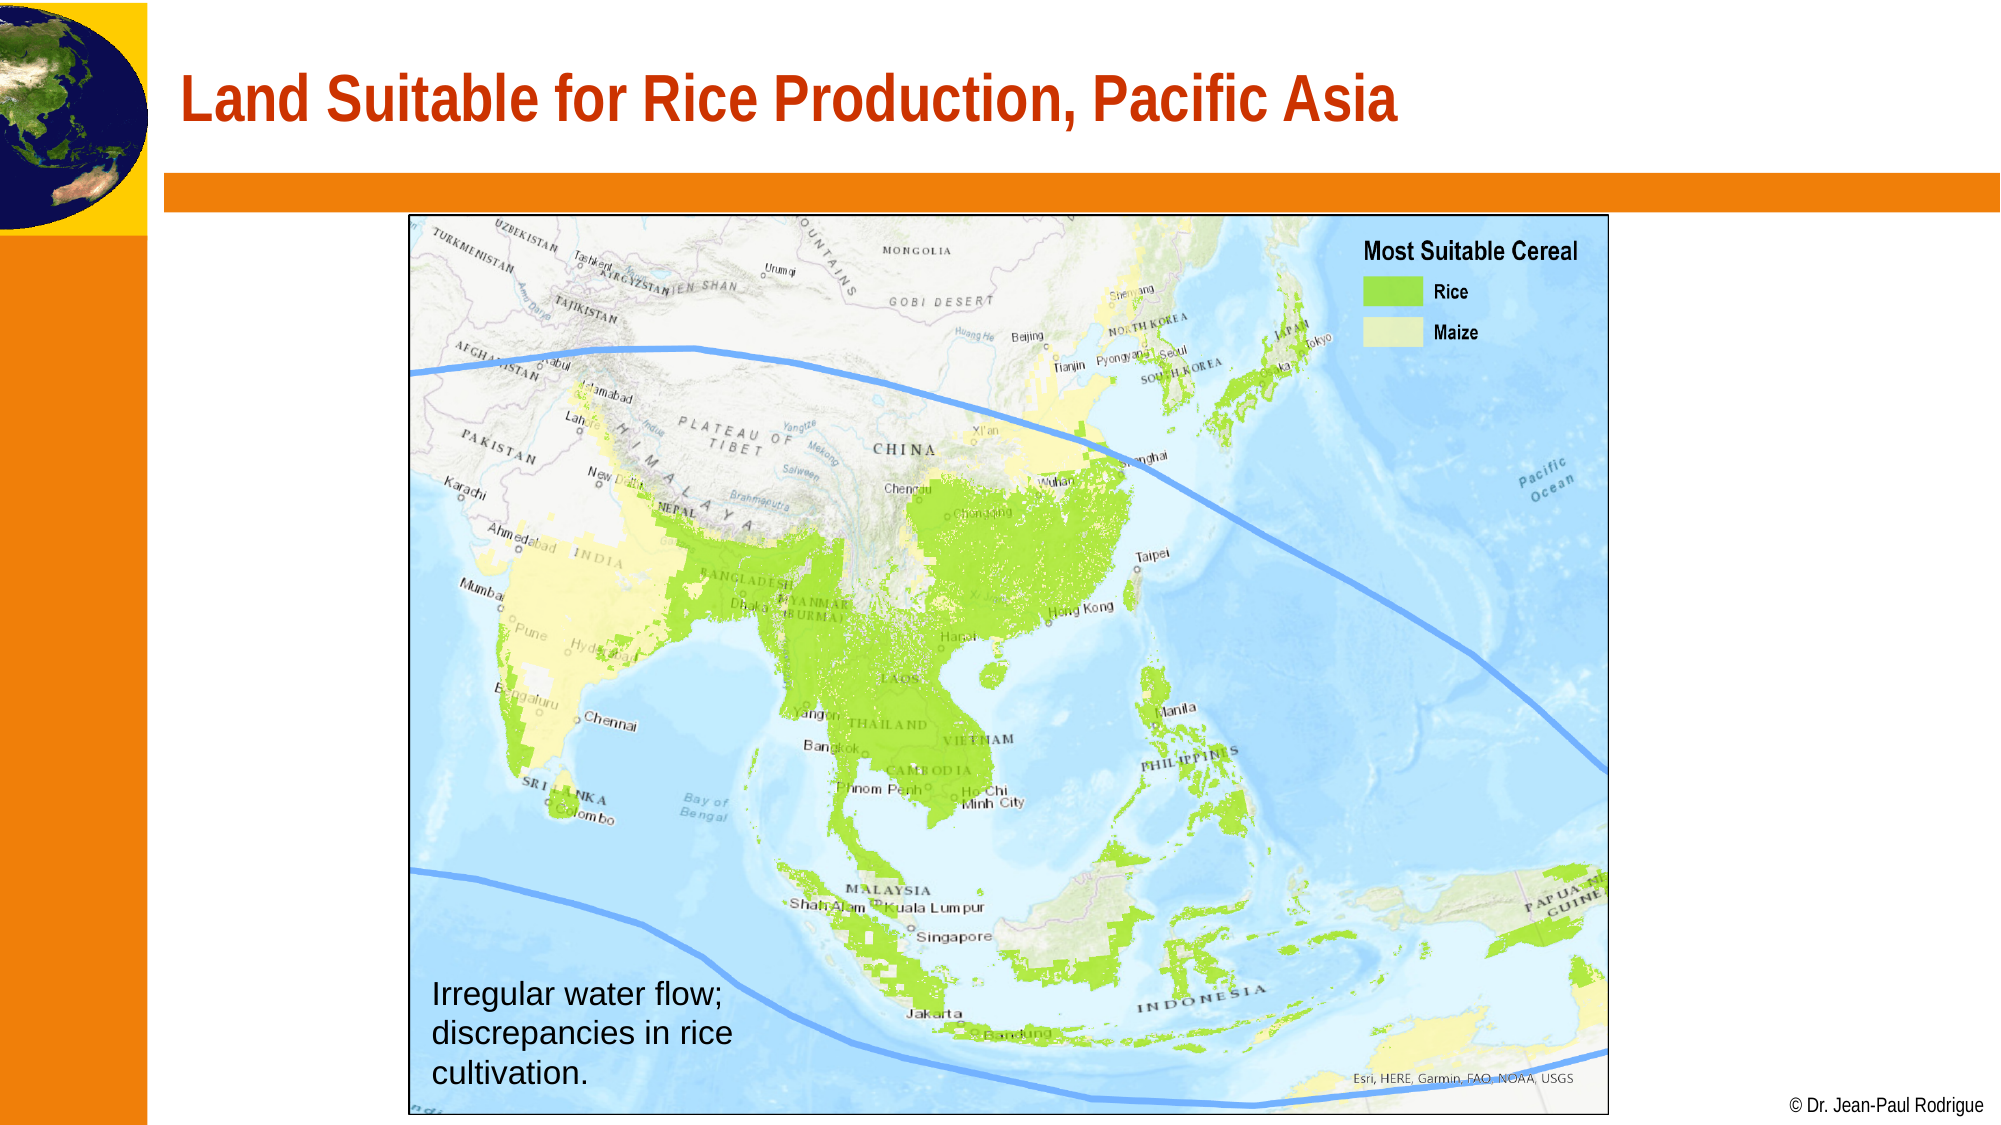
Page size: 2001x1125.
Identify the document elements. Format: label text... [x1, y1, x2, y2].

picture [407, 213, 1609, 1115]
picture [0, 3, 149, 231]
title Land Suitable for Rice Production, Pacific Asia [165, 16, 1966, 173]
